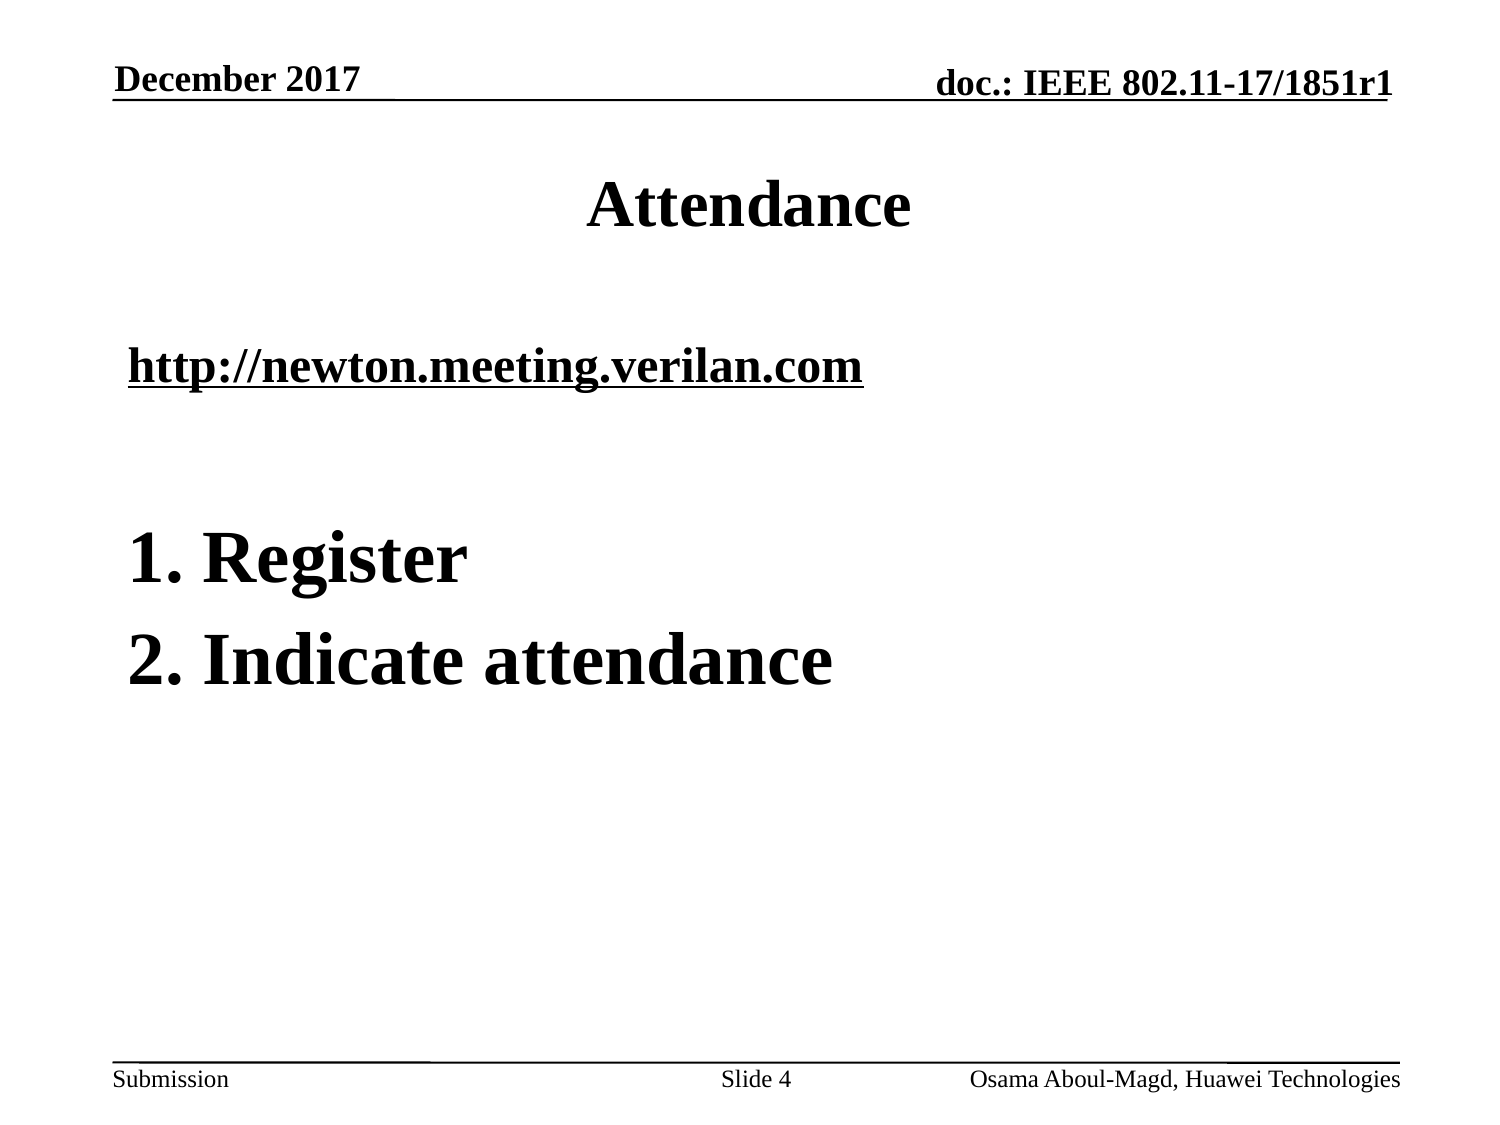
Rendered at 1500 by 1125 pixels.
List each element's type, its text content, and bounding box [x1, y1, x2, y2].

title Attendance [112, 112, 1388, 288]
footer Osama Aboul-Magd, Huawei Technologies [878, 1061, 1402, 1093]
slide_number Slide 4 [712, 1061, 800, 1123]
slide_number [114, 54, 423, 100]
list http://newton.meeting.verilan.com Register Indicate attendance [112, 324, 1388, 1000]
